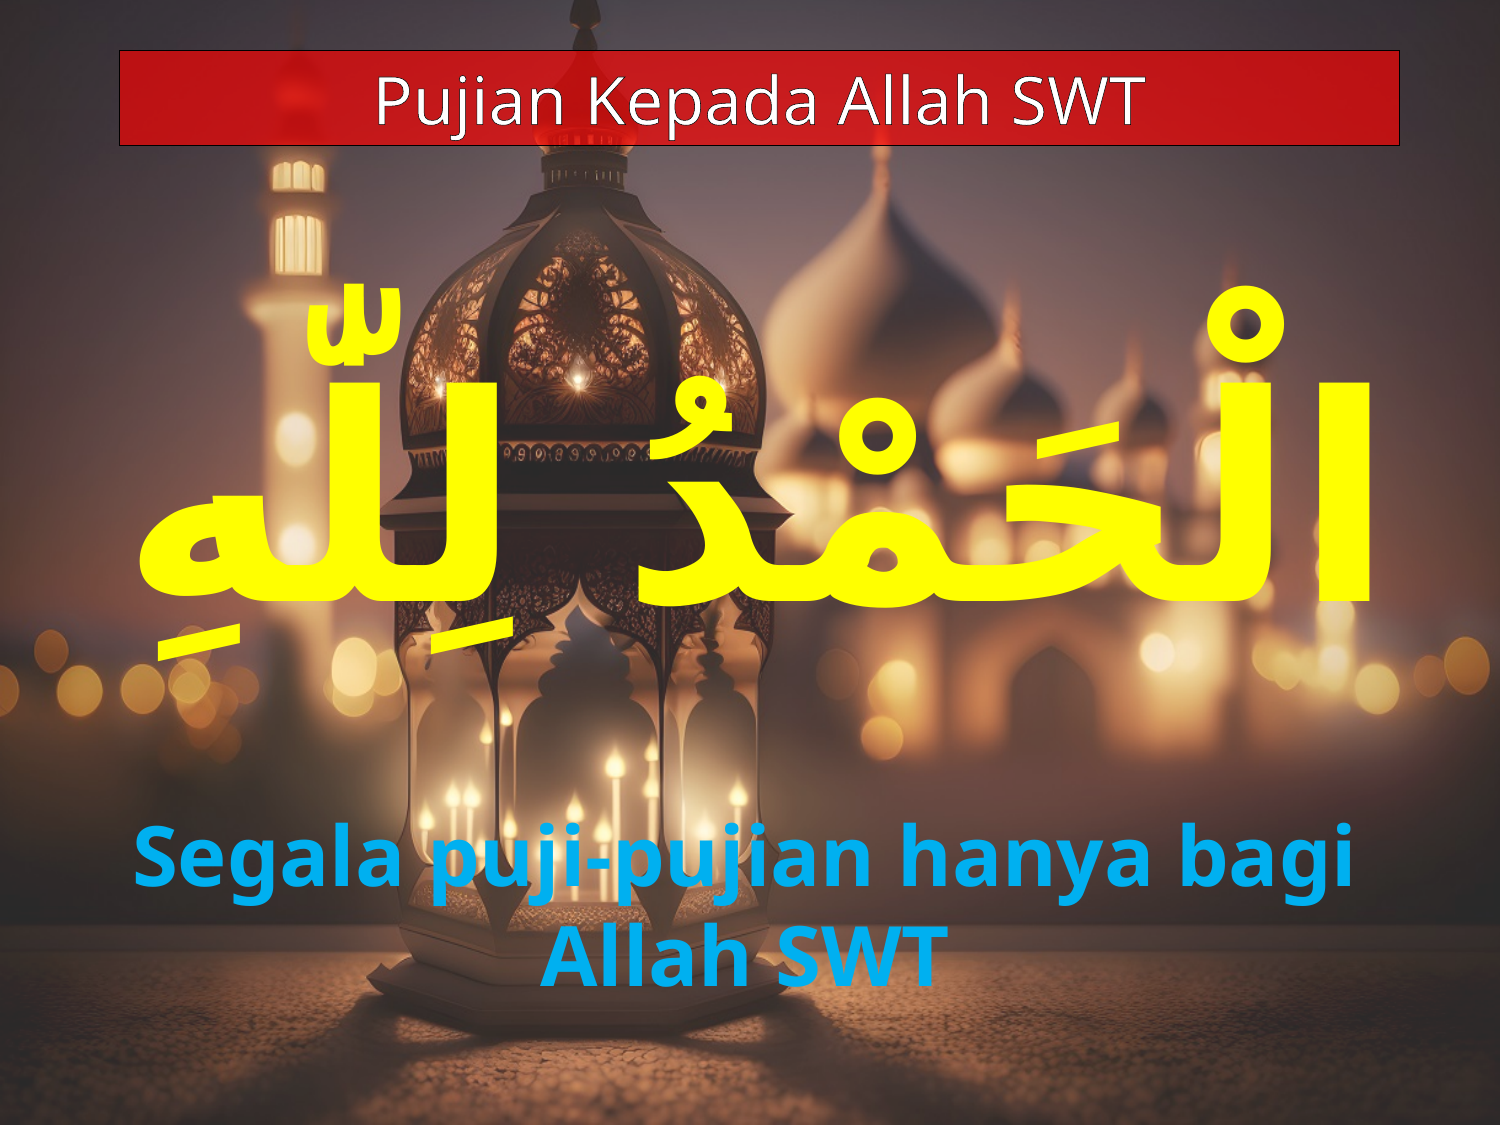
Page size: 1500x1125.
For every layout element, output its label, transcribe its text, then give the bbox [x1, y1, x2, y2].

text_box الْحَمْدُ لِلّٰهِ [65, 306, 1450, 667]
text_box Pujian Kepada Allah SWT [119, 50, 1400, 146]
text_box Segala puji-pujian hanya bagi Allah SWT [65, 795, 1425, 1011]
text_box Ikutilah Baginda Nabi SAW yang telah menunjukkan contoh terbaik kepada umat Islam dalam menjaga, memelihara dan melayani isteri-isterinya serta membantu mereka dalam pengurusan rumahtangga. [0, 0, 1500, 1125]
